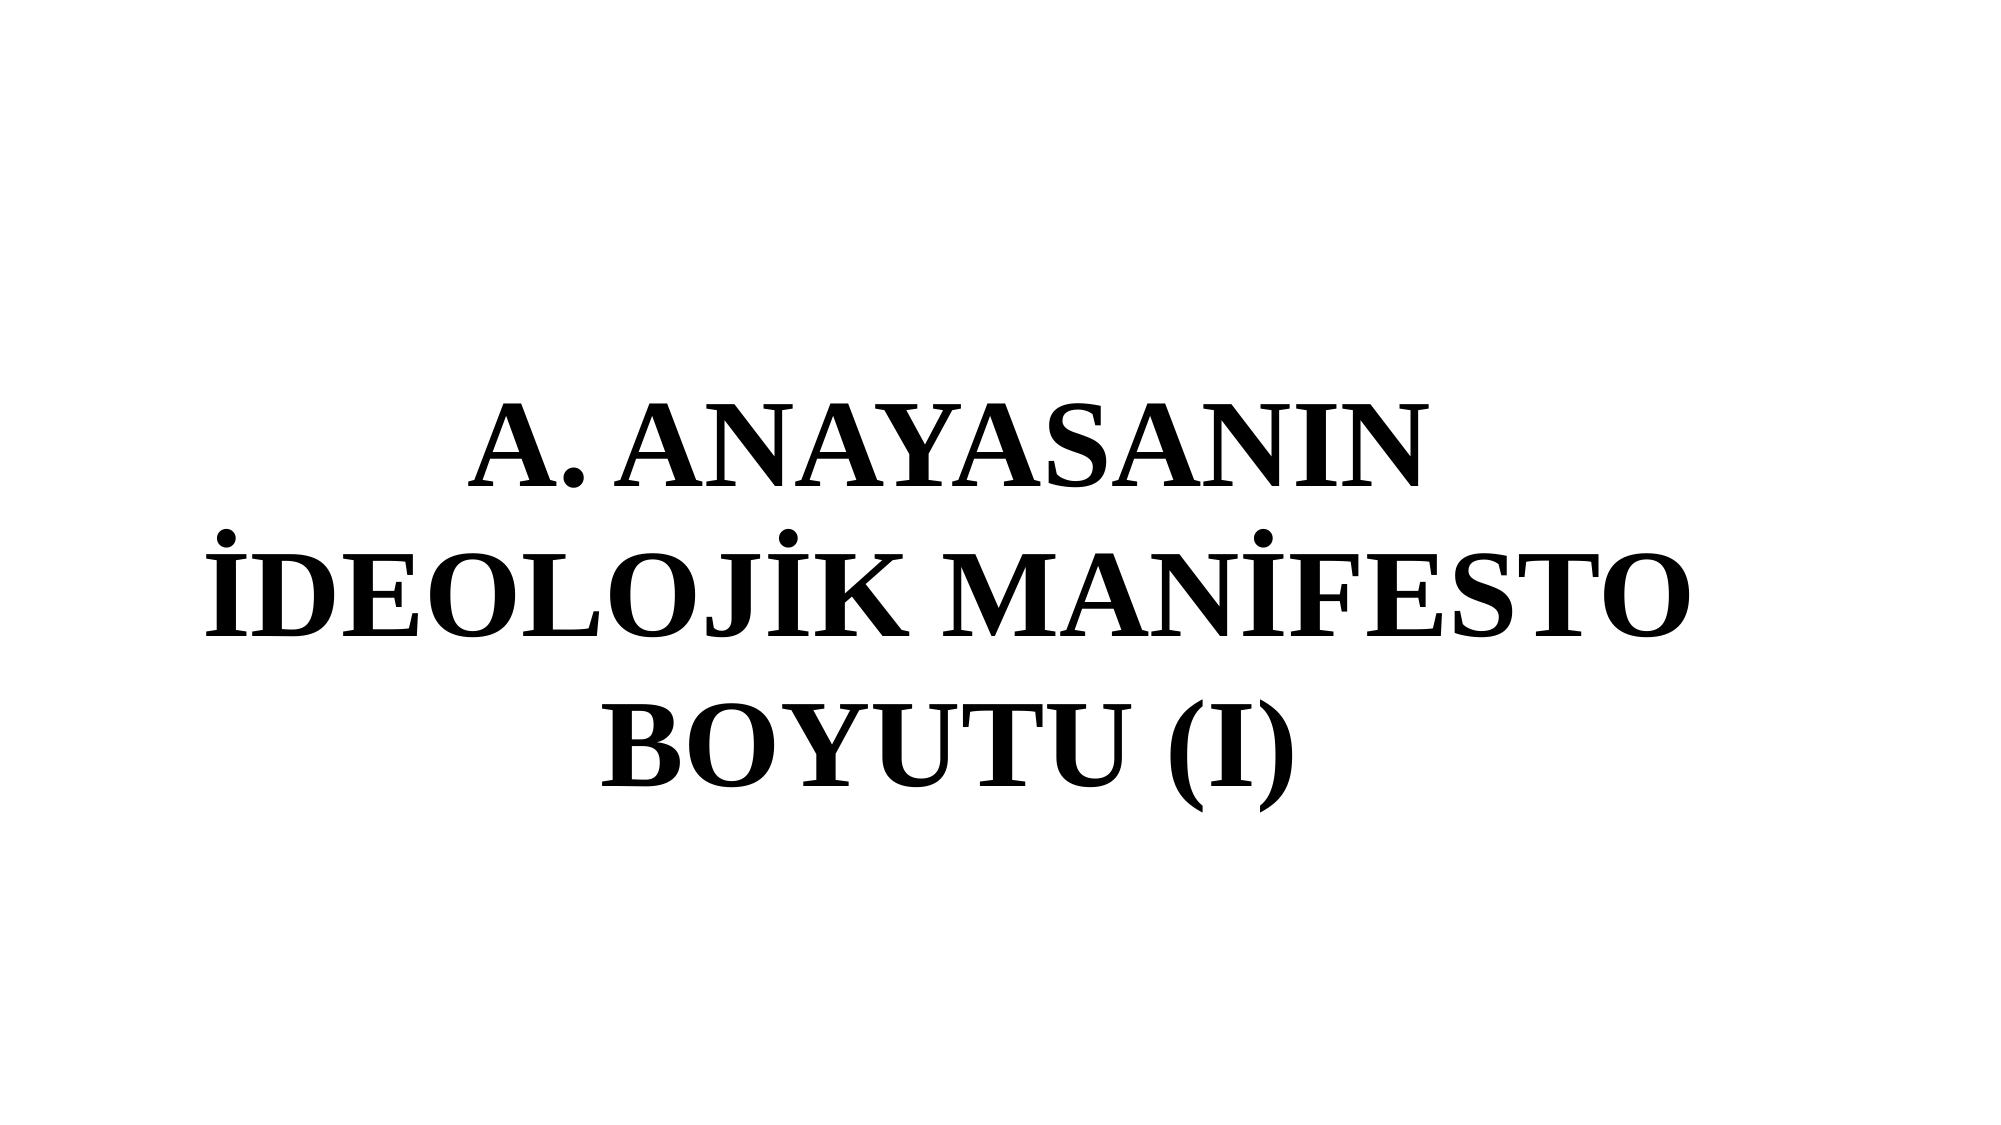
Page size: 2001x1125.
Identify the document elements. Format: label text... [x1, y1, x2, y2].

text_box A. ANAYASANIN İDEOLOJİK MANİFESTO BOYUTU (I) [98, 353, 1801, 819]
